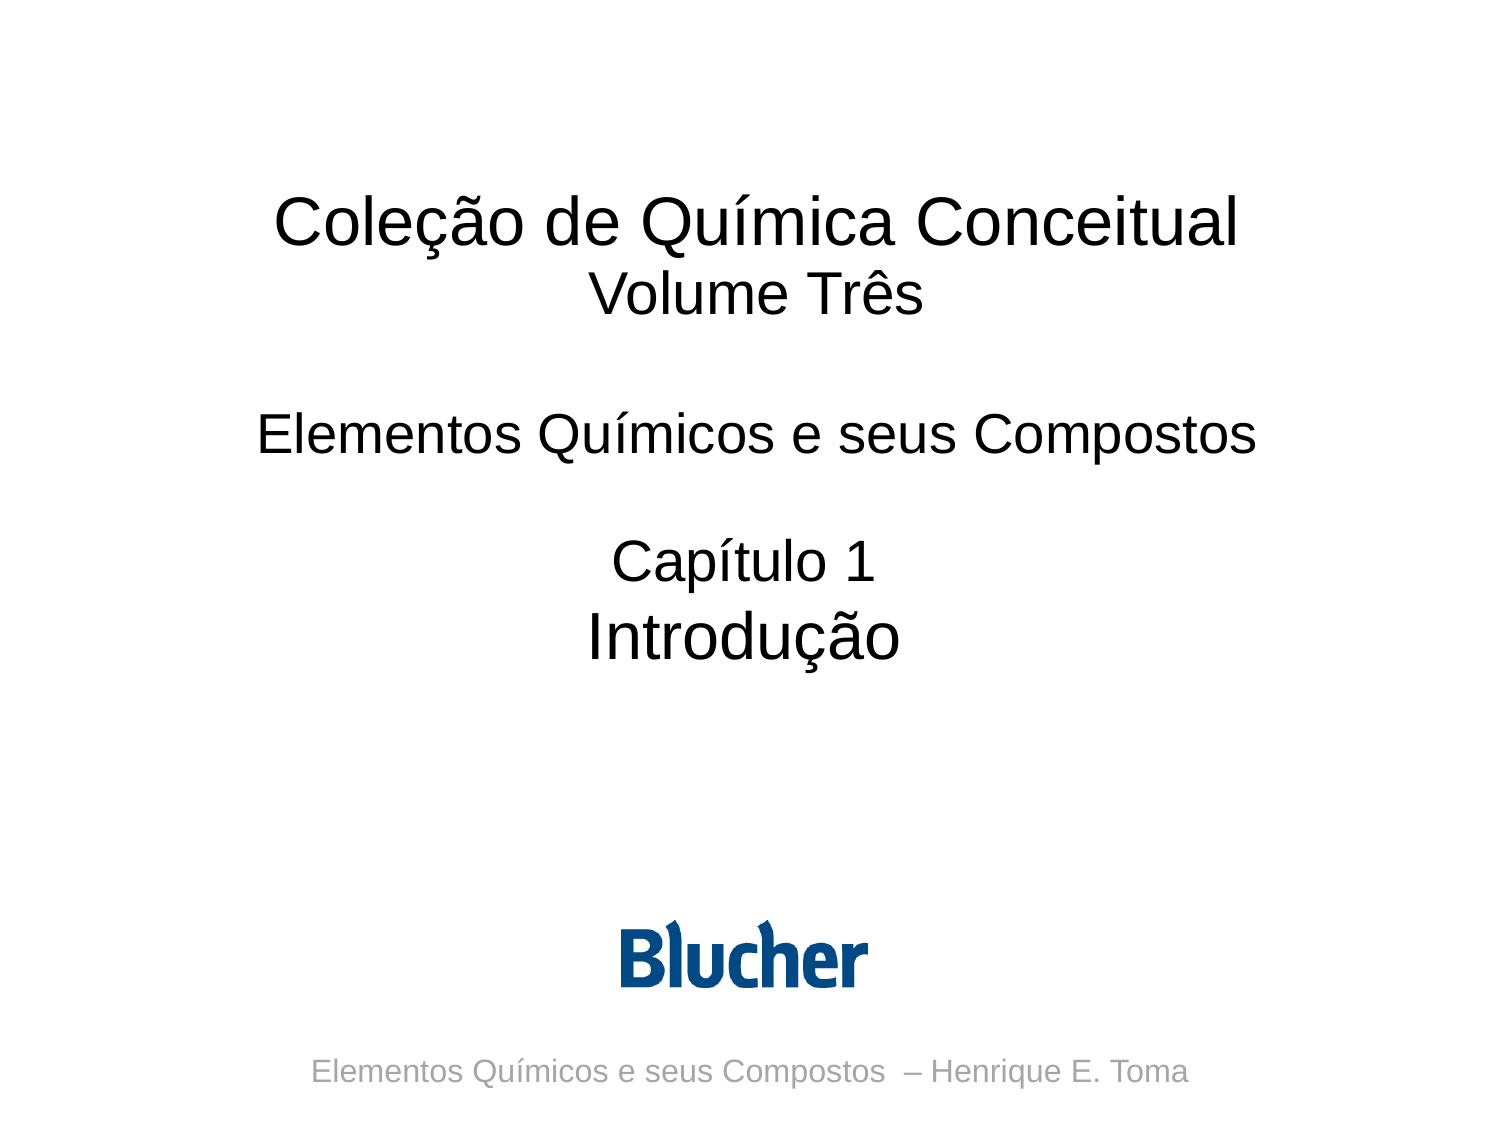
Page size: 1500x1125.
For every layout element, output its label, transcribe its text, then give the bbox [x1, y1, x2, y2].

picture [620, 920, 868, 988]
footer Elementos Químicos e seus Compostos – Henrique E. Toma [0, 1042, 1500, 1103]
text_box Coleção de Química Conceitual Volume Três Elementos Químicos e seus Compostos [119, 175, 1395, 492]
text_box Capítulo 1 Introdução [117, 515, 1372, 751]
